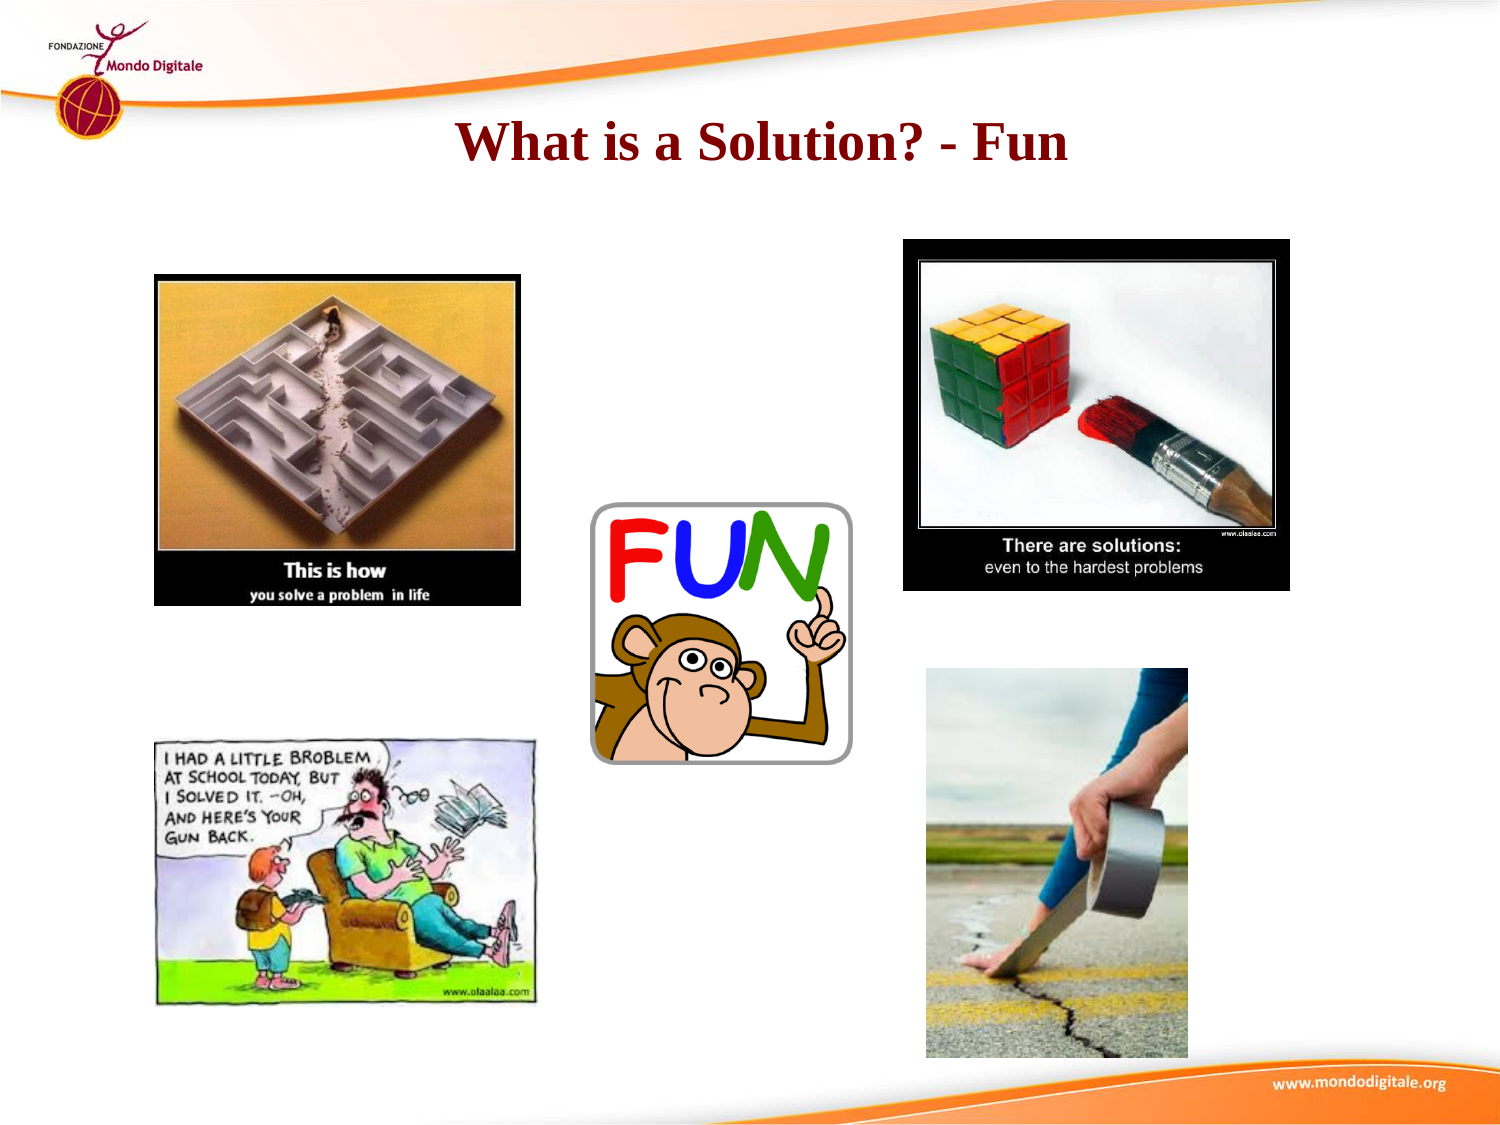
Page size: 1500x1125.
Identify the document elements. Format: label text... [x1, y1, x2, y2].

picture [0, 0, 1500, 1125]
text_box What is a Solution? - Fun [439, 97, 1085, 180]
